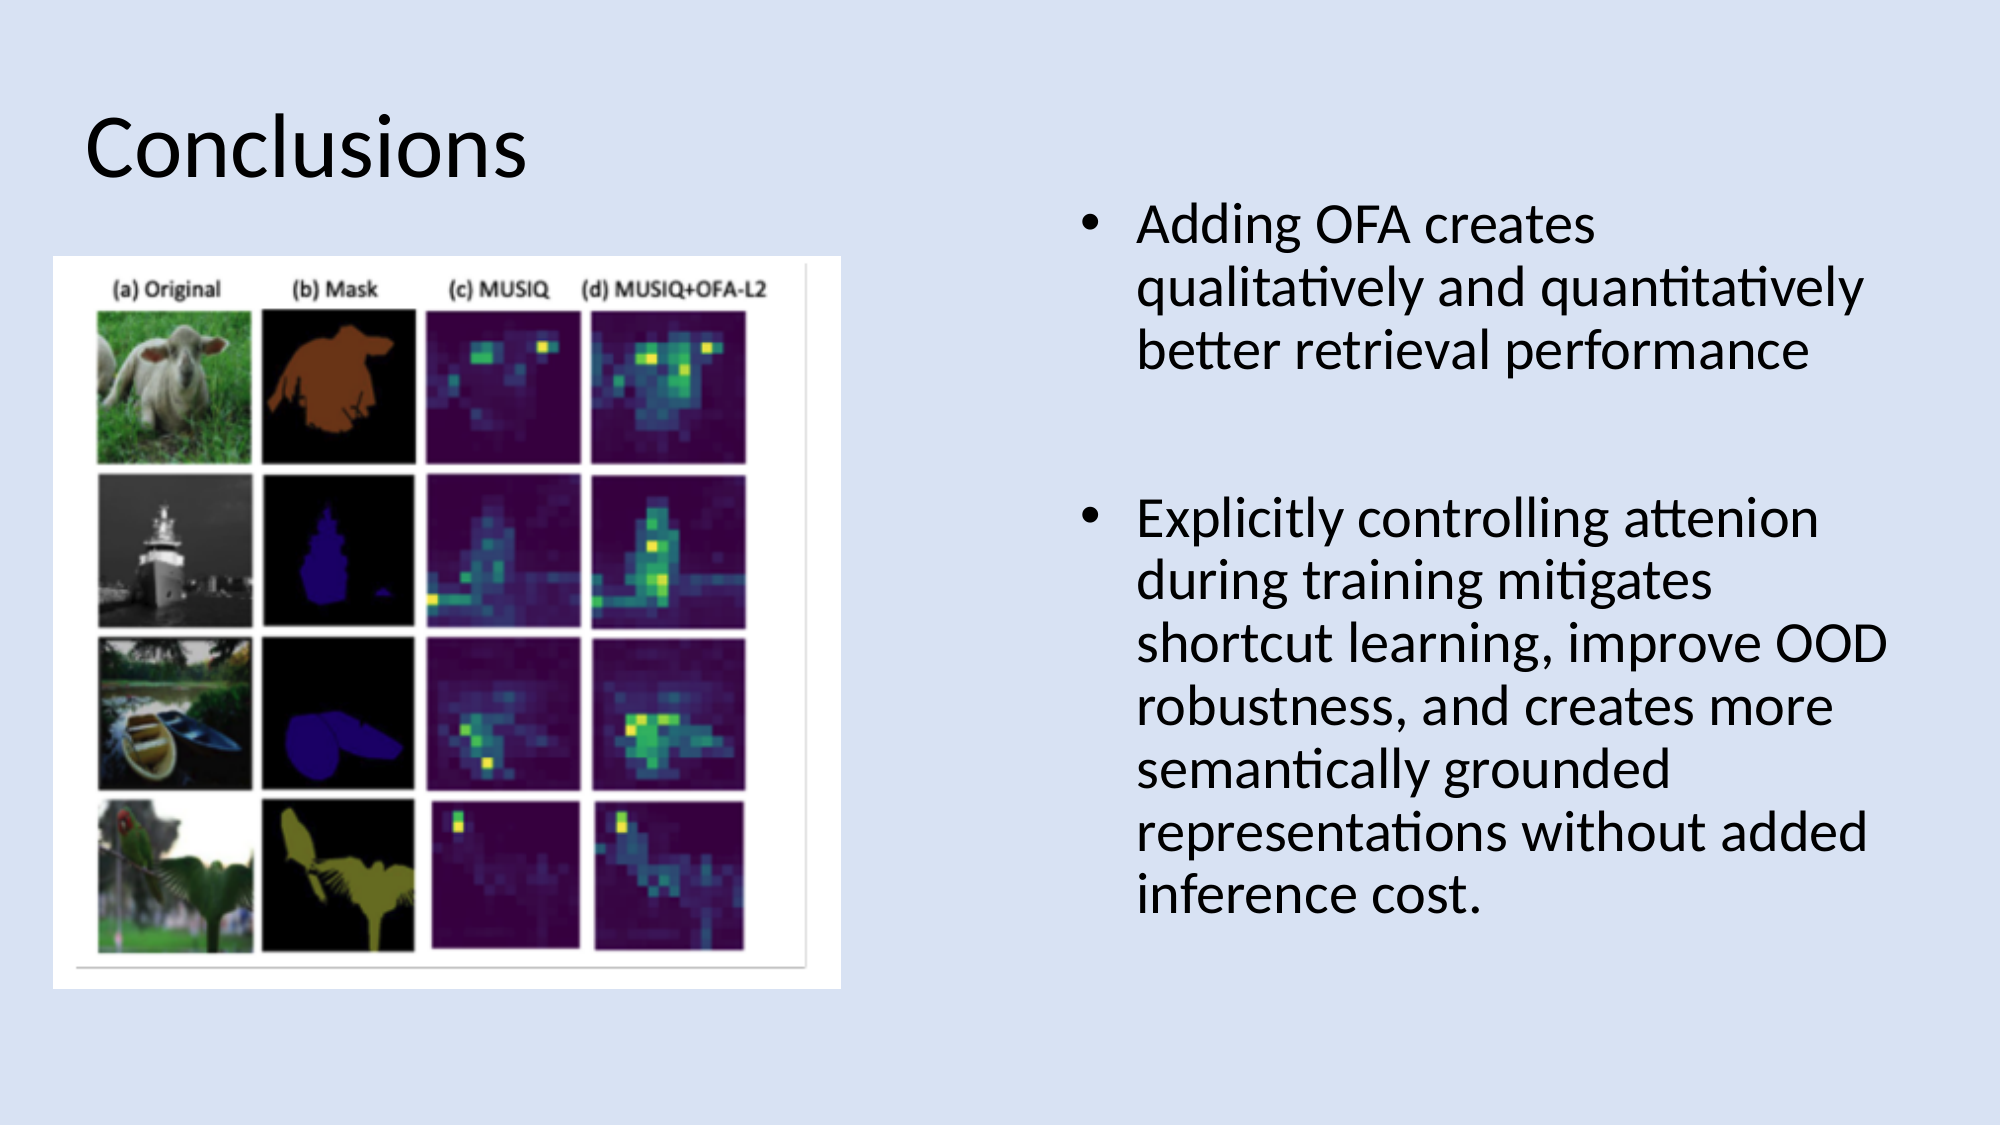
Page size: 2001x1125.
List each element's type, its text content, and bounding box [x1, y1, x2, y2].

picture [53, 256, 841, 989]
title Conclusions [70, 39, 1796, 257]
list Adding OFA creates qualitatively and quantitatively better retrieval performance Explicitly controlling attenion during training mitigates shortcut learning, improve OOD robustness, and creates more semantically grounded representations without added inference cost. [1046, 186, 1908, 1030]
